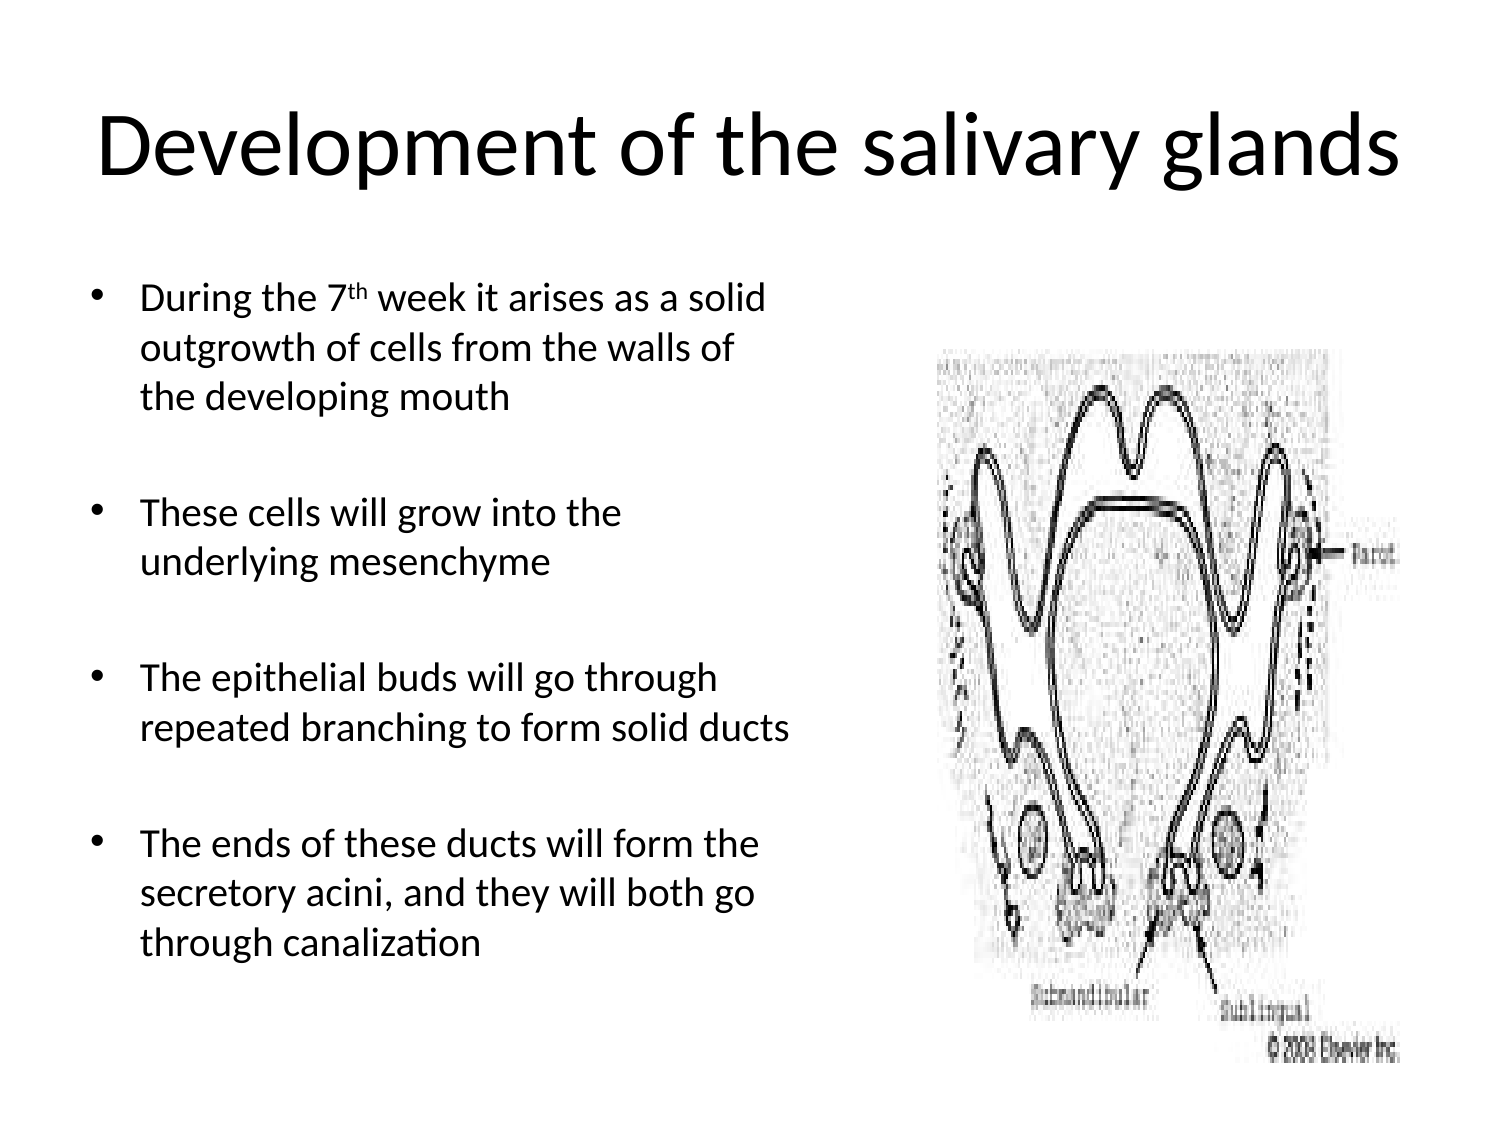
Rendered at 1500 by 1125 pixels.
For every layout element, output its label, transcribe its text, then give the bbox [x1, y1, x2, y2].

picture [937, 349, 1401, 1063]
title Development of the salivary glands [75, 45, 1425, 233]
list During the 7th week it arises as a solid outgrowth of cells from the walls of the developing mouth These cells will grow into the underlying mesenchyme The epithelial buds will go through repeated branching to form solid ducts The ends of these ducts will form the secretory acini, and they will both go through canalization [75, 262, 813, 1005]
